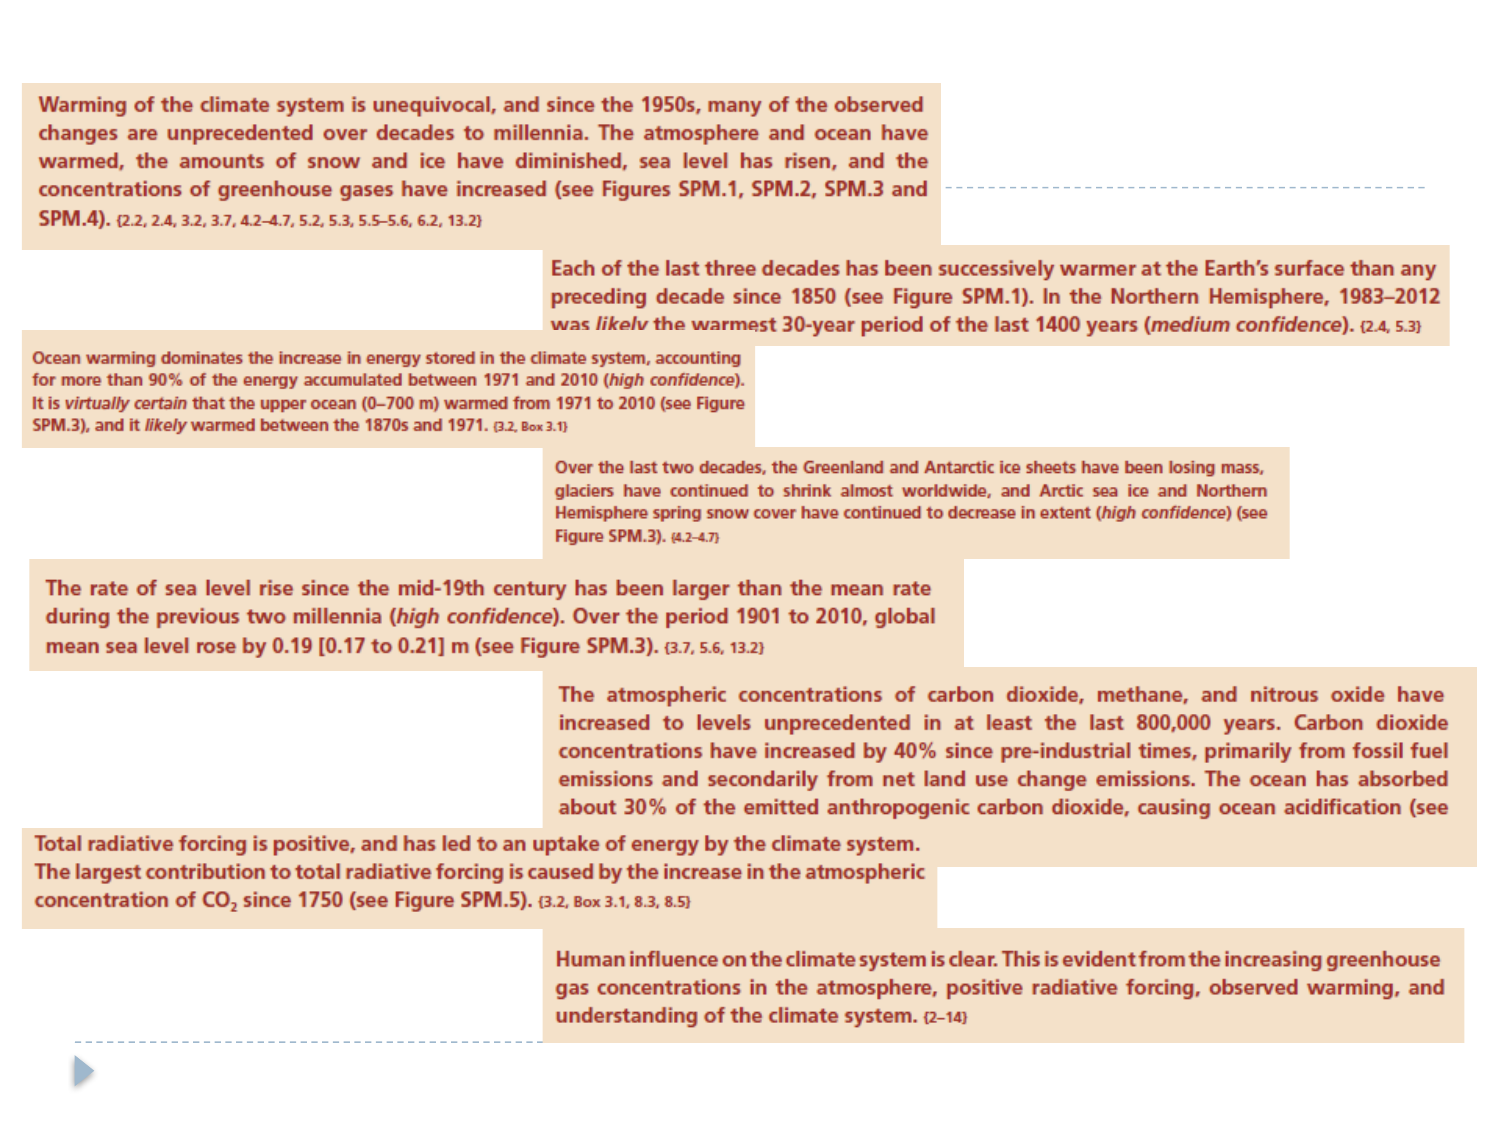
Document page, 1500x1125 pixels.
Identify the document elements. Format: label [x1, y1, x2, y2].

picture [21, 83, 1478, 1043]
